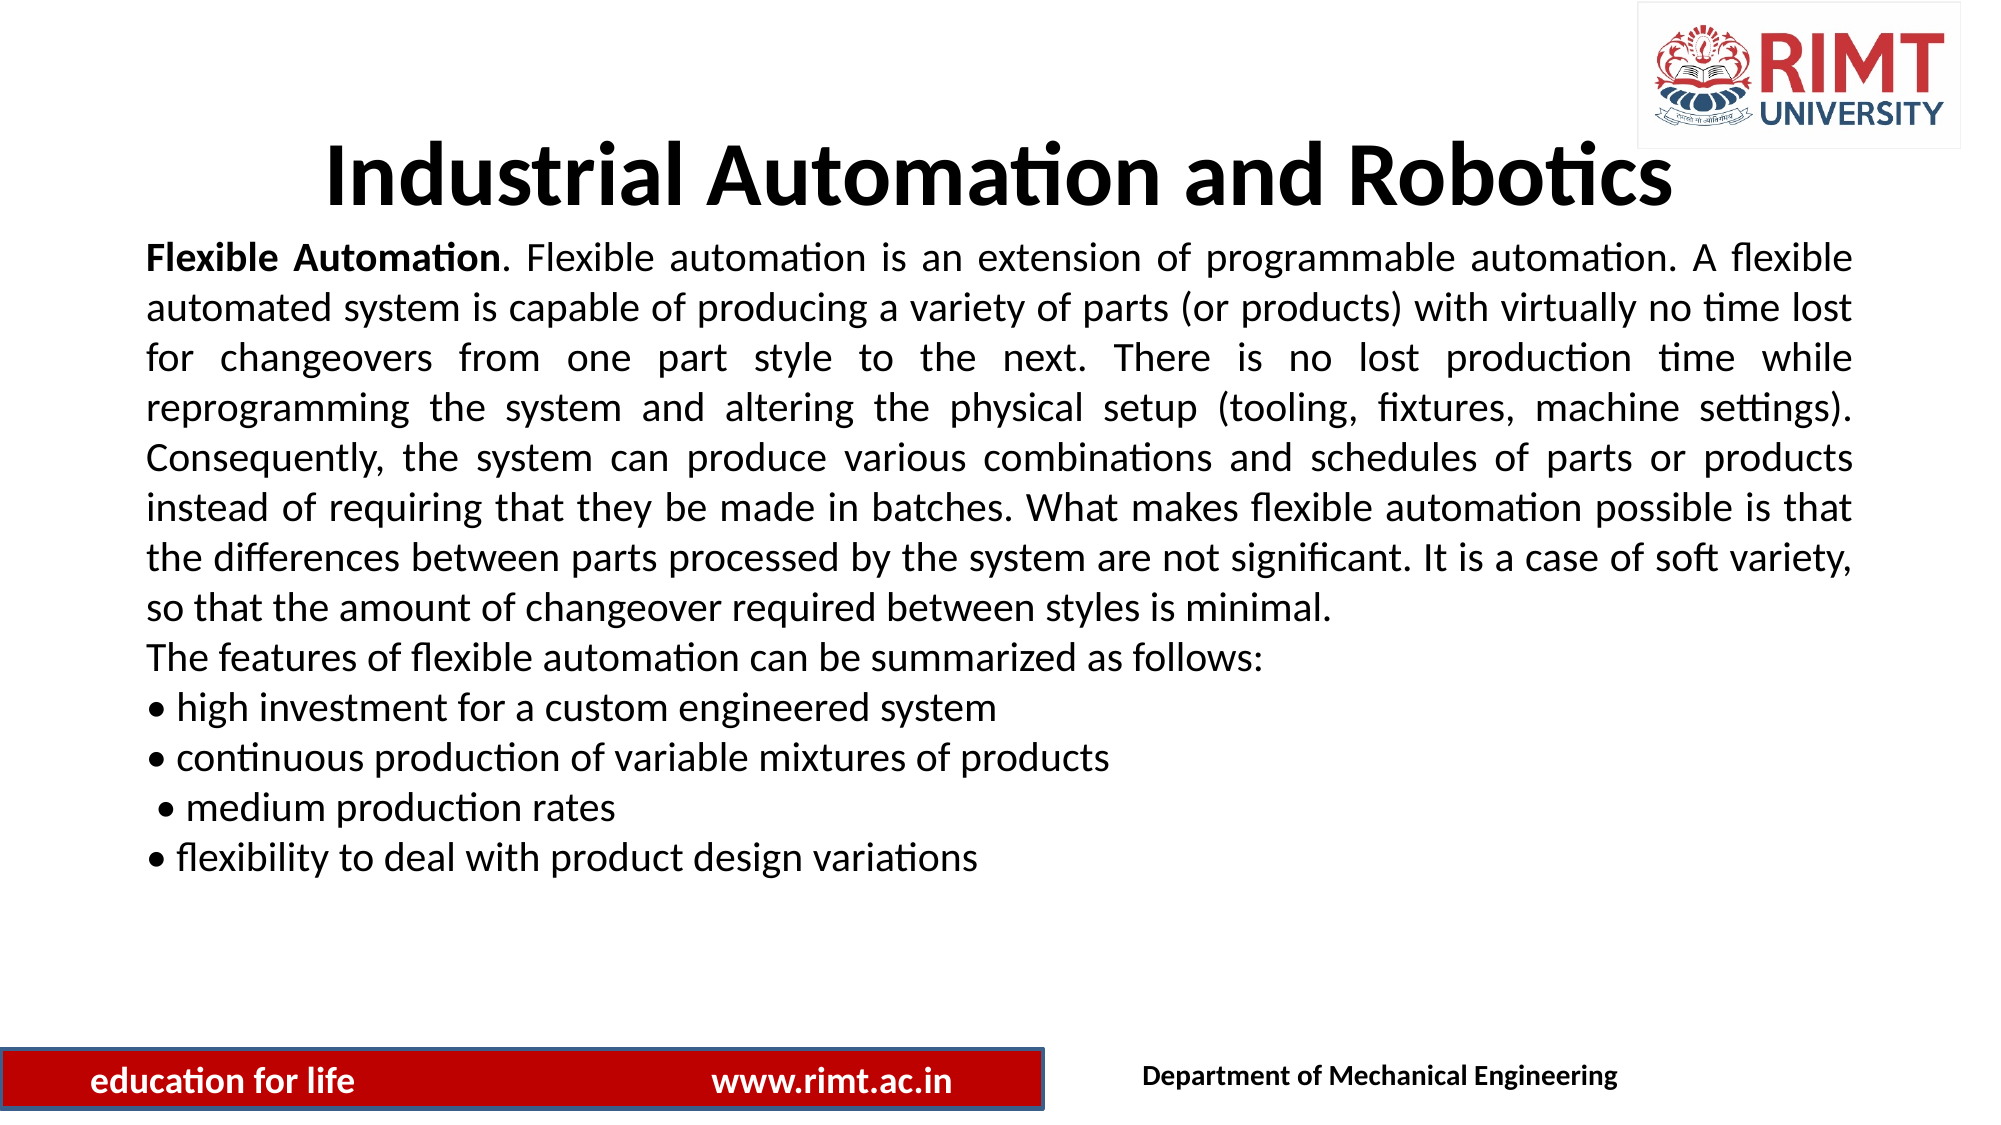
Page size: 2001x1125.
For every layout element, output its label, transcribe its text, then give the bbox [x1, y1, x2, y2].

picture [1637, 1, 1961, 149]
text_box education for life www.rimt.ac.in [0, 1047, 1045, 1111]
text_box Department of Mechanical Engineering [1042, 1044, 1718, 1104]
title Industrial Automation and Robotics [99, 75, 1900, 263]
text_box Flexible Automation. Flexible automation is an extension of programmable automation. A flexible automated system is capable of producing a variety of parts (or products) with virtually no time lost for changeovers from one part style to the next. There is no lost production time while reprogramming the system and altering the physical setup (tooling, fixtures, machine settings). Consequently, the system can produce various combinations and schedules of parts or products instead of requiring that they be made in batches. What makes flexible automation possible is that the differences between parts processed by the system are not significant. It is a case of soft variety, so that the amount of changeover required between styles is minimal. The features of flexible automation can be summarized as follows: • high investment for a custom engineered system • continuous production of variable mixtures of products • medium production rates • flexibility to deal with product design variations [131, 221, 1869, 887]
